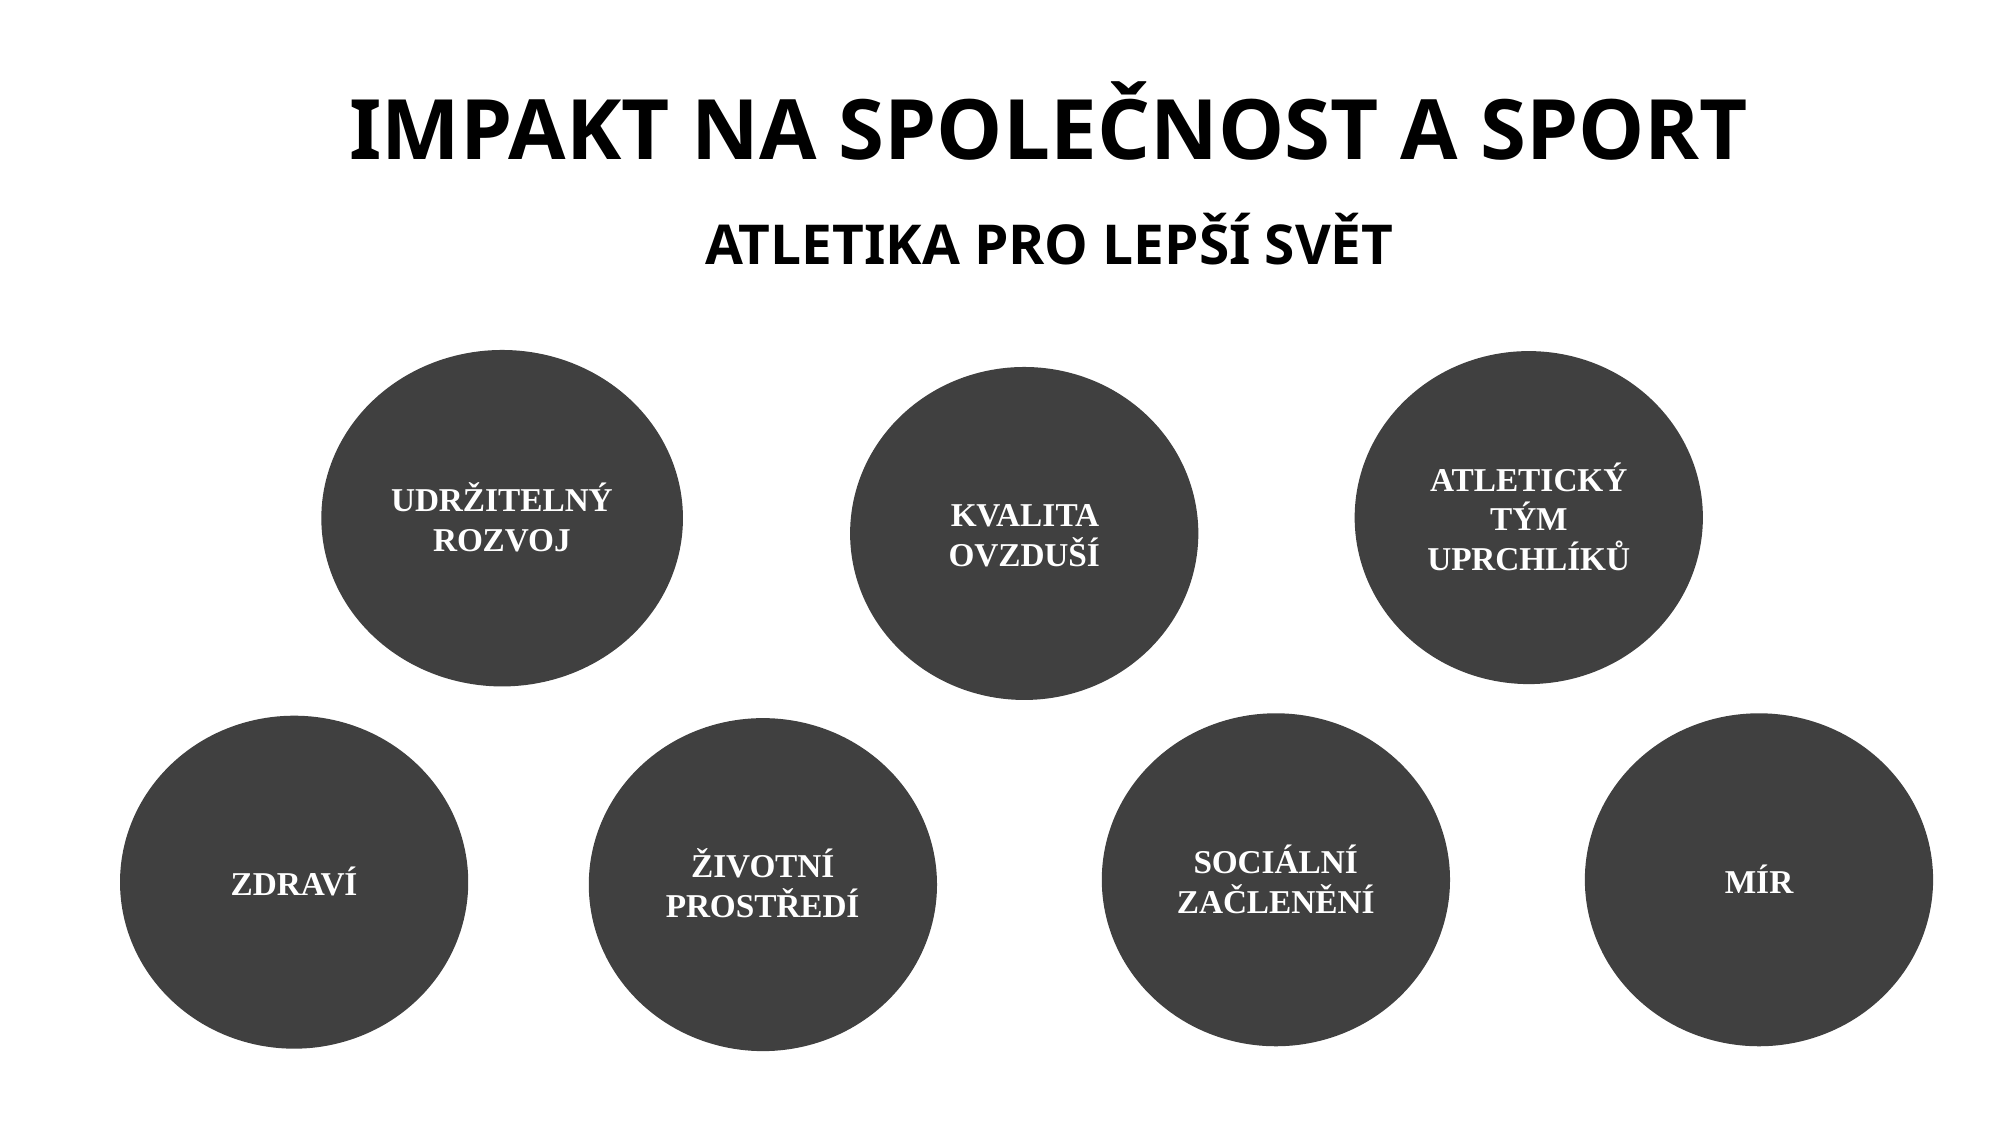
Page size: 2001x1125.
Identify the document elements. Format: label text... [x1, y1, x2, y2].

text_box SOCIÁLNÍ ZAČLENĚNÍ [1100, 712, 1452, 1048]
text_box ŽIVOTNÍ PROSTŘEDÍ [587, 717, 939, 1053]
text_box KVALITA OVZDUŠÍ [849, 365, 1200, 702]
text_box ATLETICKÝ TÝM UPRCHLÍKŮ [1353, 350, 1704, 686]
text_box ZDRAVÍ [118, 714, 470, 1050]
text_box IMPAKT NA SPOLEČNOST A SPORT ATLETIKA PRO LEPŠÍ SVĚT [302, 0, 1800, 302]
text_box UDRŽITELNÝ ROZVOJ [320, 348, 685, 688]
text_box MÍR [1583, 712, 1935, 1048]
